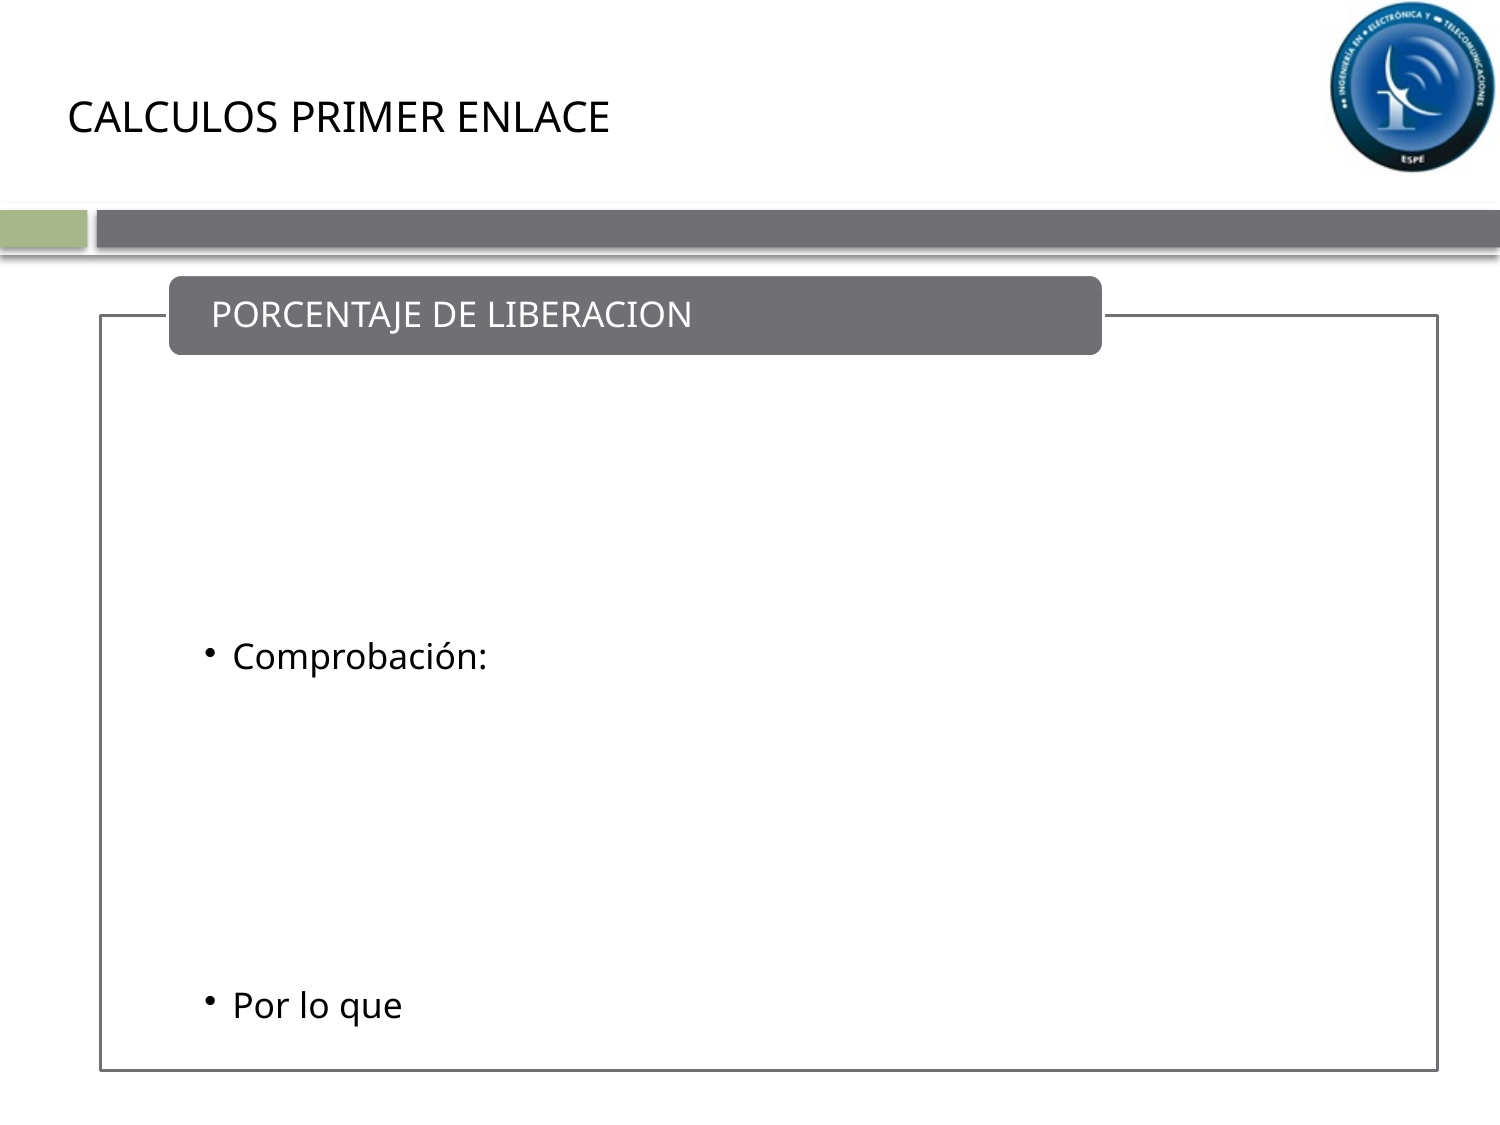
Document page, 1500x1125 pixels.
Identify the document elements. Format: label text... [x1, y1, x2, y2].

title CALCULOS PRIMER ENLACE [53, 33, 1391, 197]
picture [1323, 0, 1500, 177]
